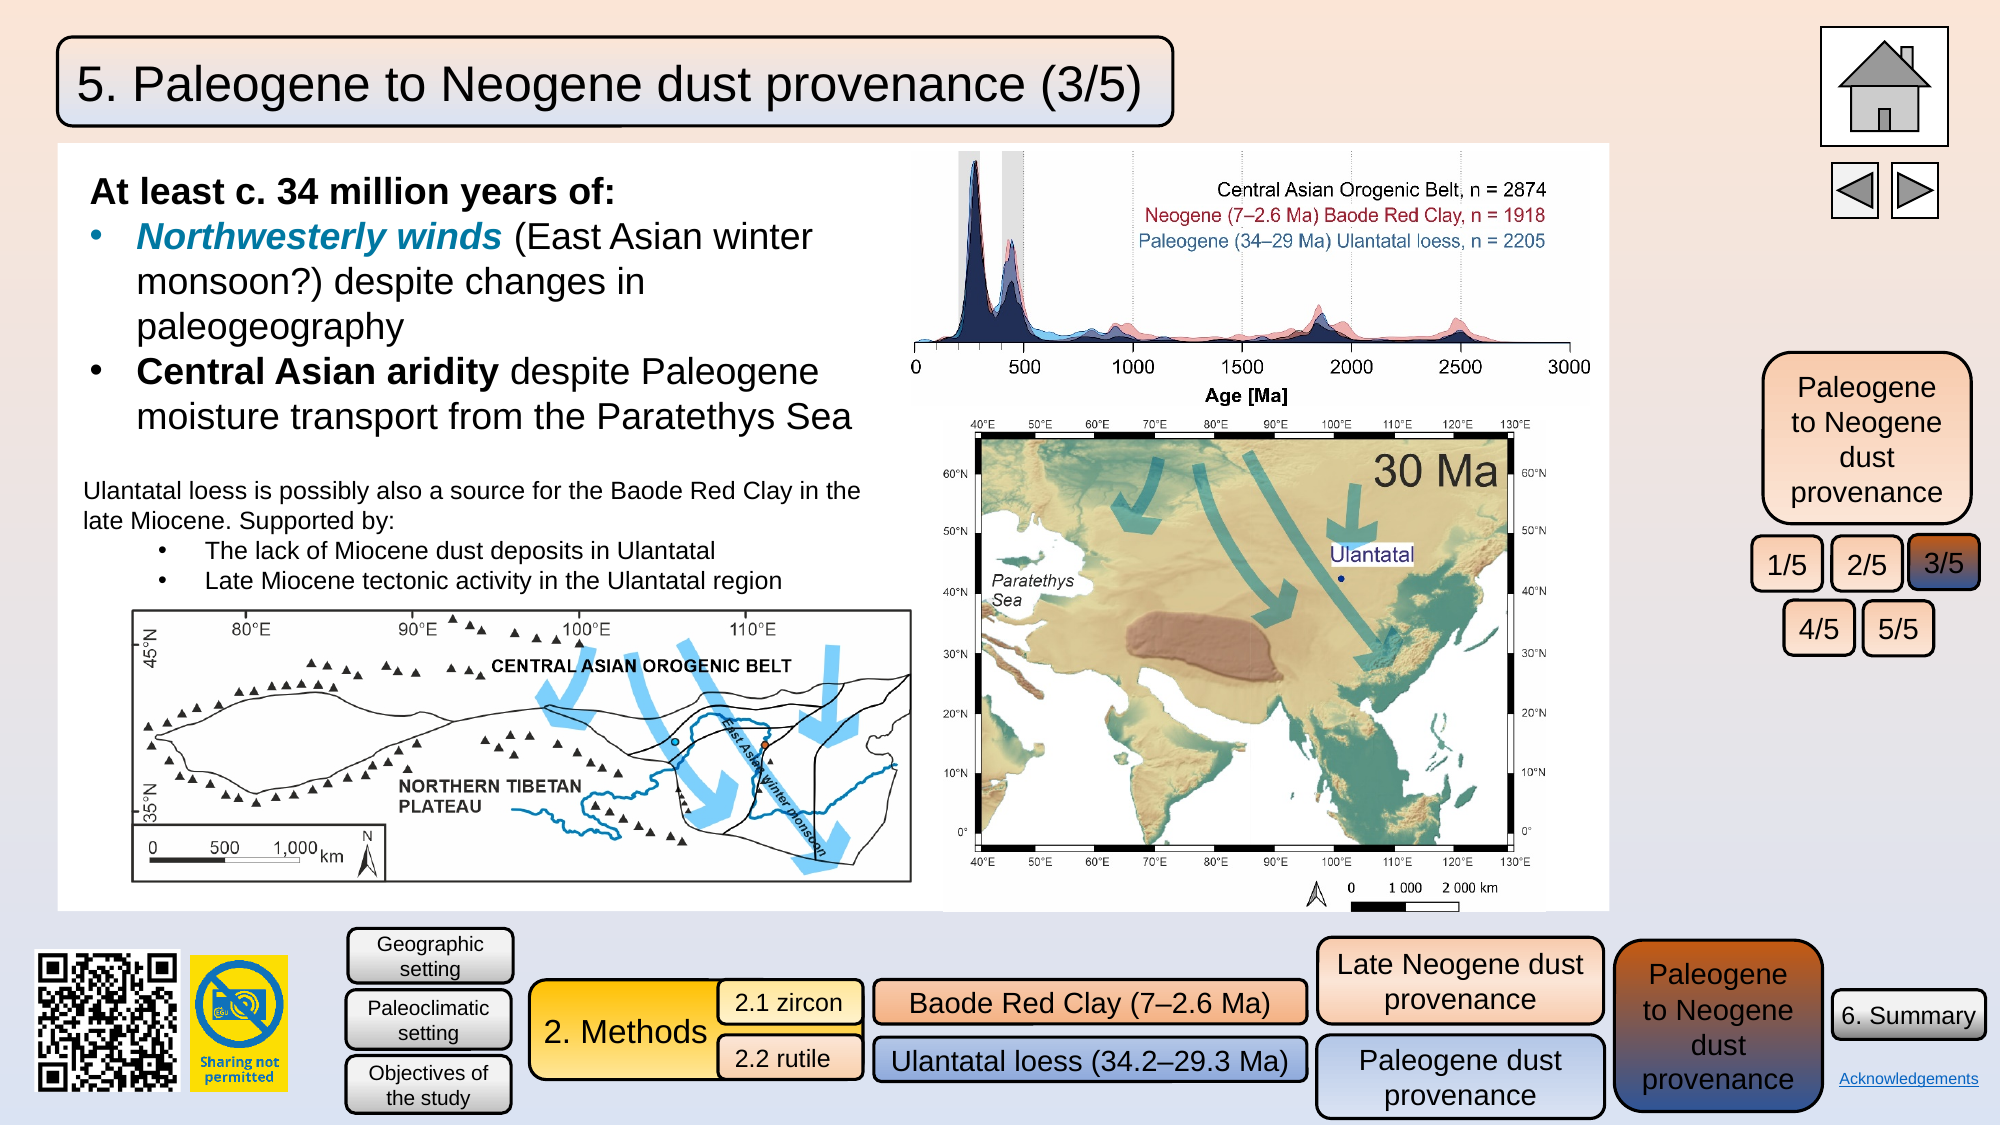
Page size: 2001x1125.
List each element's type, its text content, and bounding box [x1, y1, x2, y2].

text_box At least c. 34 million years of: Northwesterly winds (East Asian winter monsoon?) despite changes in paleogeography Central Asian aridity despite Paleogene moisture transport from the Paratethys Sea [74, 159, 880, 445]
text_box Baode Red Clay (7–2.6 Ma) [872, 978, 1308, 1025]
text_box 6. Summary [1831, 988, 1987, 1041]
text_box Ulantatal loess (34.2–29.3 Ma) [872, 1036, 1308, 1083]
text_box Paleogene to Neogene dust provenance [1761, 351, 1973, 525]
text_box Paleogene to Neogene dust provenance [1613, 939, 1824, 1113]
text_box 1/5 [1750, 534, 1824, 593]
text_box 2.2 rutile [716, 1033, 865, 1081]
text_box [56, 142, 1610, 912]
text_box Acknowledgements [1820, 1063, 1998, 1096]
picture [131, 609, 912, 883]
text_box 4/5 [1782, 599, 1856, 657]
text_box Geographic setting [346, 927, 515, 985]
text_box 2. Methods [528, 978, 865, 1081]
text_box Paleogene dust provenance [1315, 1033, 1606, 1120]
text_box Ulantatal loess is possibly also a source for the Baode Red Clay in the late Miocene. Supported by: The lack of Miocene dust deposits in Ulantatal Late Miocene tectonic activity in the Ulantatal region [68, 467, 901, 602]
text_box [1831, 162, 1879, 219]
text_box [1820, 26, 1949, 147]
text_box [1891, 162, 1939, 219]
text_box 5/5 [1862, 599, 1935, 657]
picture [943, 420, 1546, 912]
text_box 2/5 [1830, 534, 1904, 593]
text_box Objectives of the study [344, 1054, 513, 1115]
text_box 2.1 zircon [716, 978, 865, 1026]
picture [34, 949, 181, 1092]
picture [911, 151, 1590, 406]
text_box Paleoclimatic setting [344, 988, 513, 1051]
text_box Late Neogene dust provenance [1316, 936, 1605, 1026]
picture [190, 955, 288, 1092]
text_box 5. Paleogene to Neogene dust provenance (3/5) [56, 35, 1174, 127]
text_box 3/5 [1907, 533, 1981, 591]
